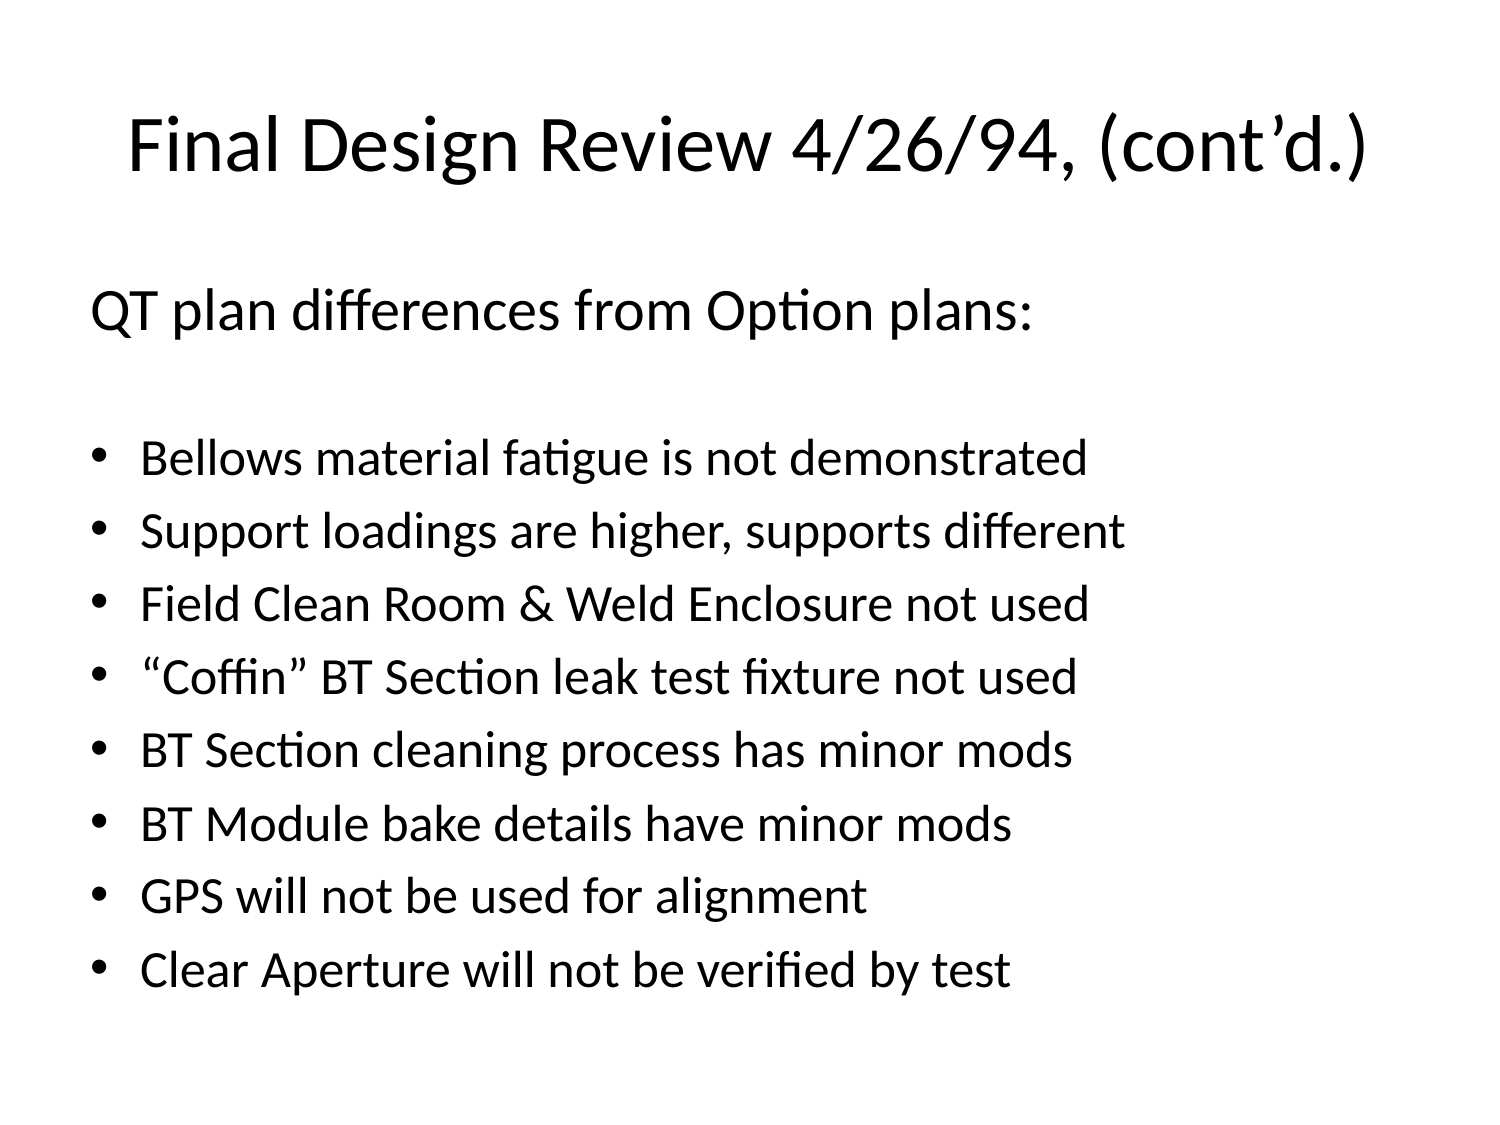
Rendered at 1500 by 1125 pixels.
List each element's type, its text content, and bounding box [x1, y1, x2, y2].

list QT plan differences from Option plans: Bellows material fatigue is not demonstrated Support loadings are higher, supports different Field Clean Room & Weld Enclosure not used “Coffin” BT Section leak test fixture not used BT Section cleaning process has minor mods BT Module bake details have minor mods GPS will not be used for alignment Clear Aperture will not be verified by test [75, 262, 1425, 1005]
title Final Design Review 4/26/94, (cont’d.) [75, 45, 1425, 233]
